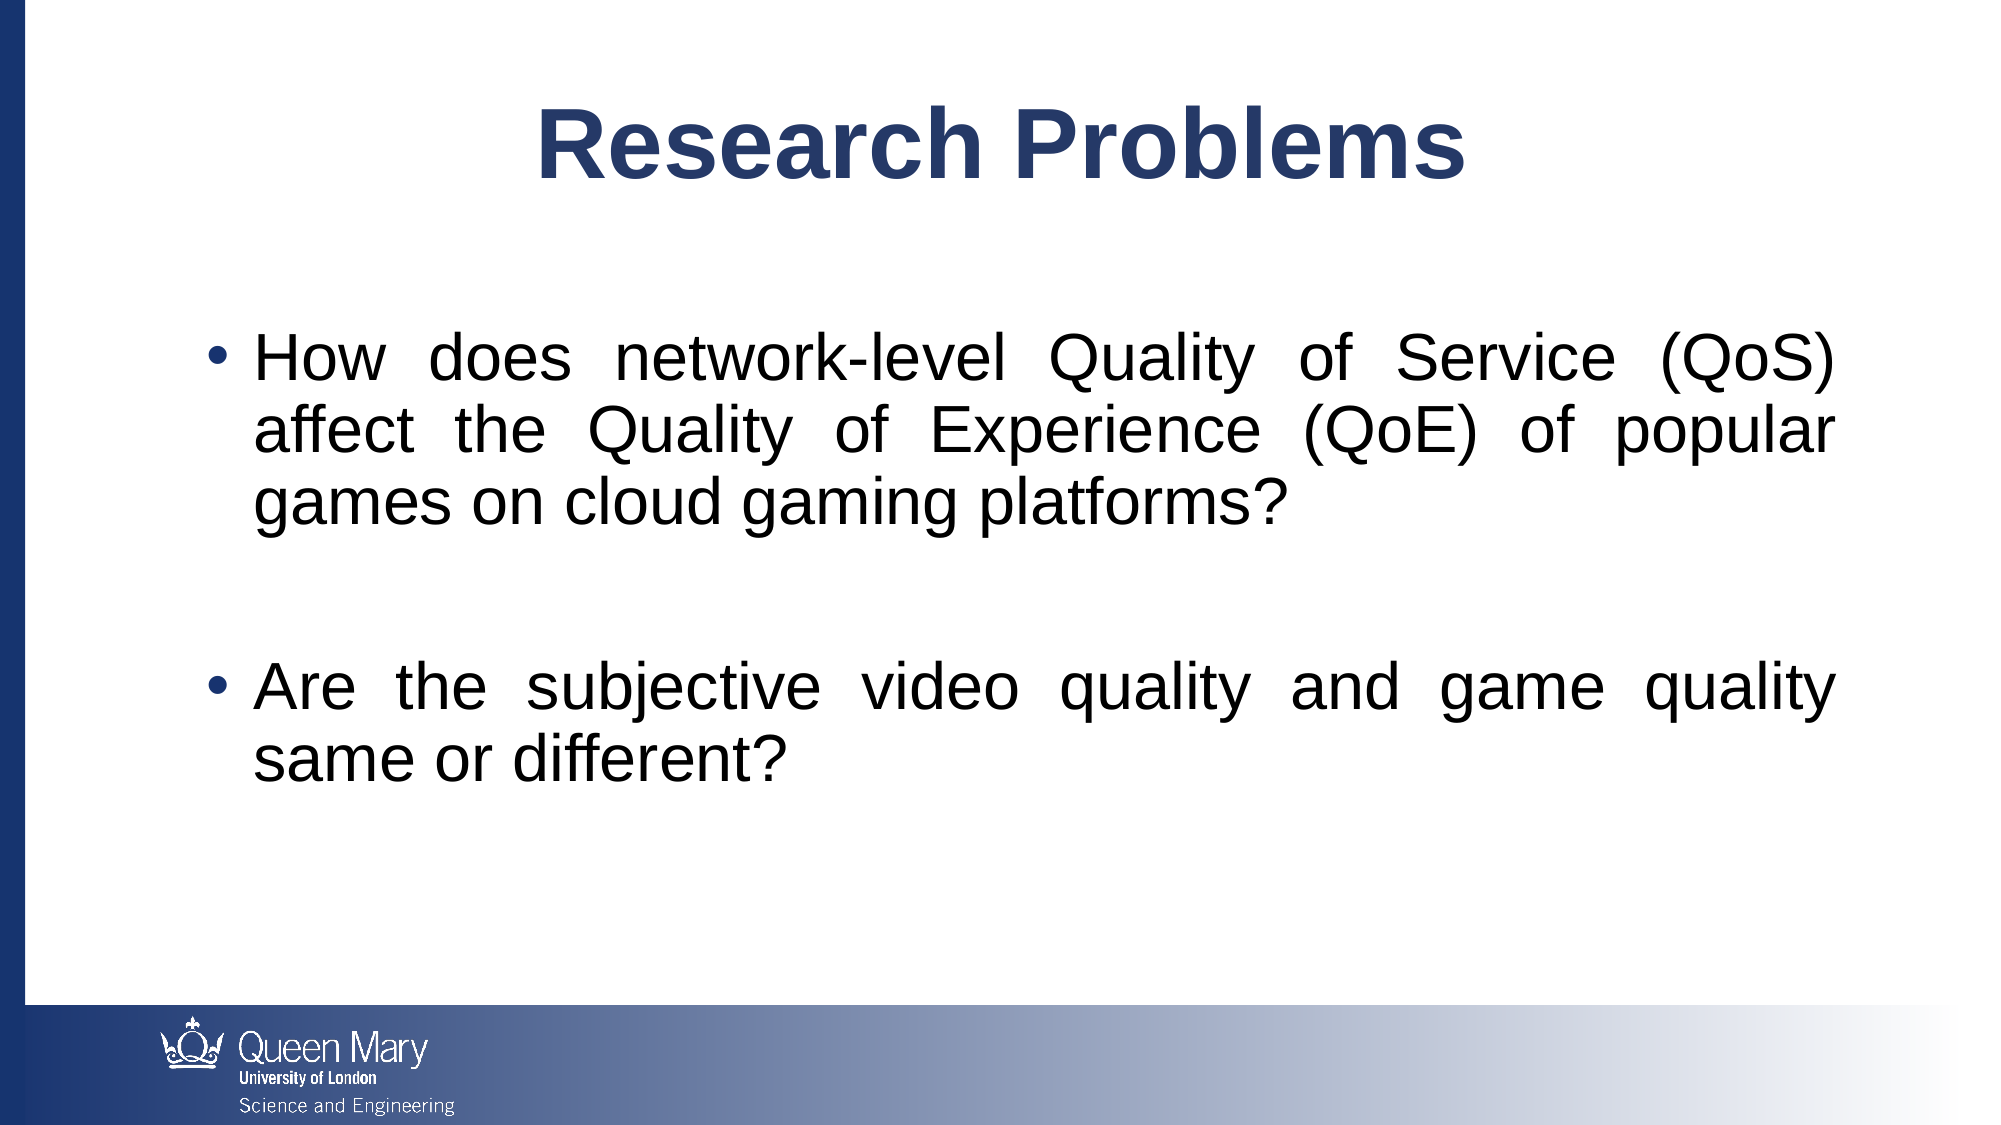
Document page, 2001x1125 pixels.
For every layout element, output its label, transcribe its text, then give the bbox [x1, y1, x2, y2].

picture [160, 1015, 454, 1116]
list Research Problems [219, 85, 1786, 230]
list How does network-level Quality of Service (QoS) affect the Quality of Experience (QoE) of popular games on cloud gaming platforms? Are the subjective video quality and game quality same or different? [191, 315, 1854, 862]
